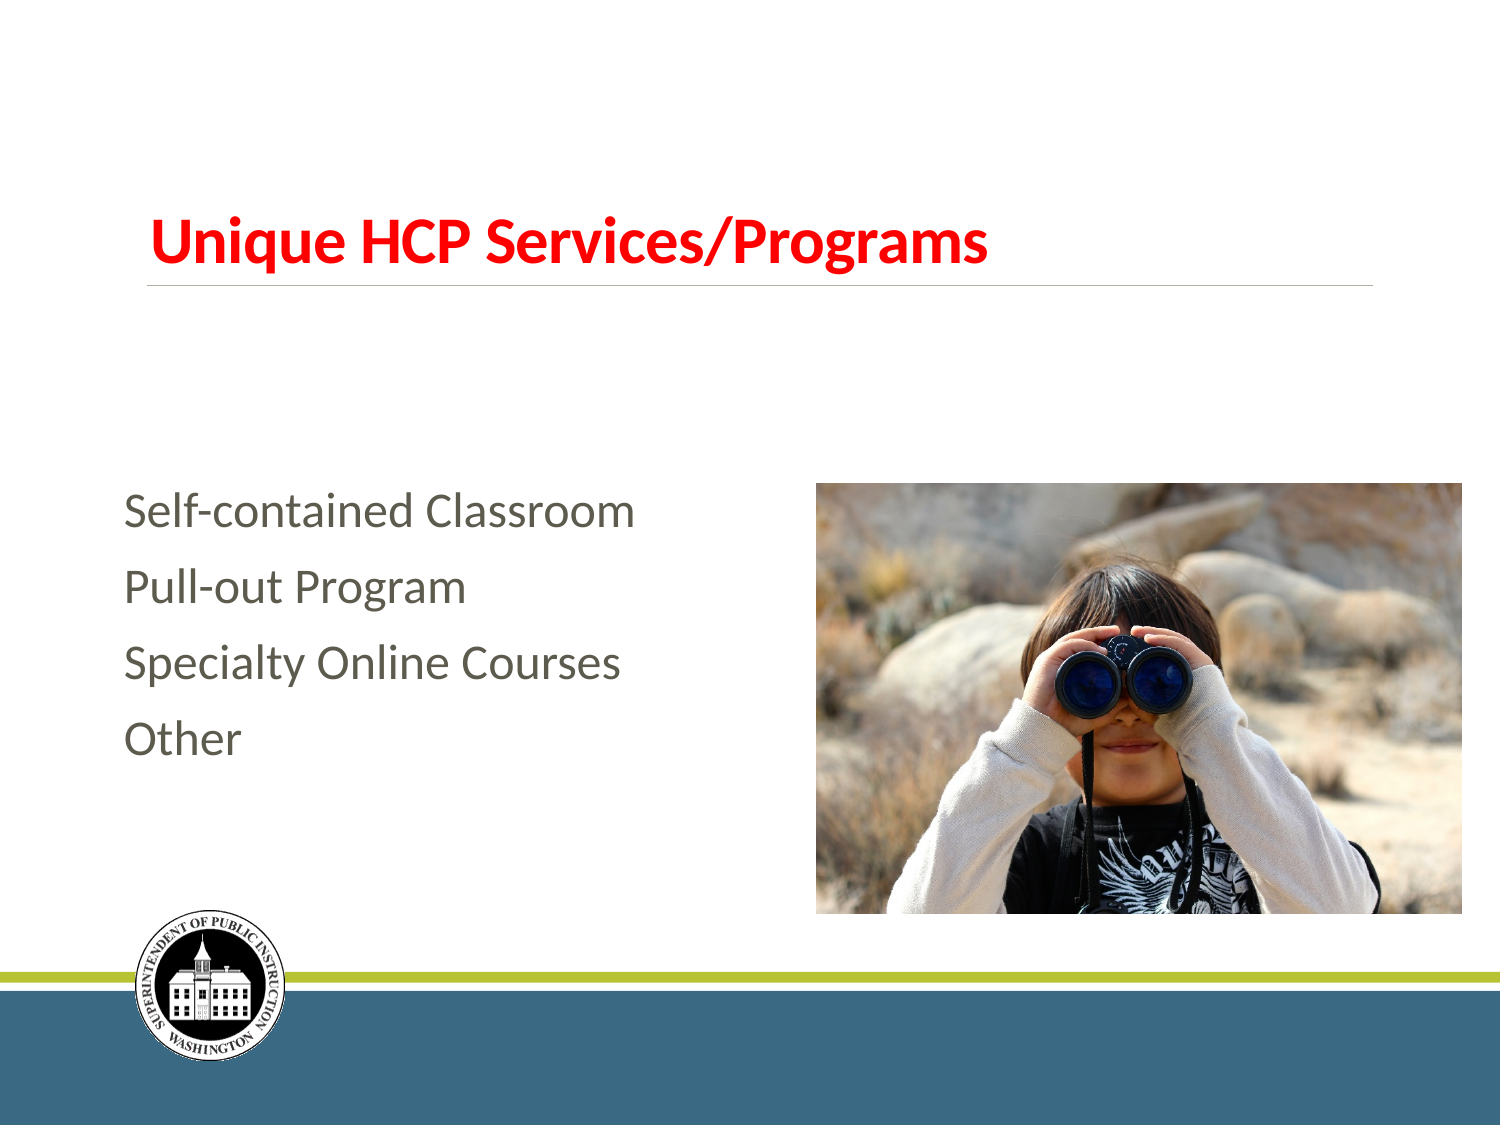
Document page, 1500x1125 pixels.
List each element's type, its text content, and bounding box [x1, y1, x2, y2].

list Self-contained Classroom Pull-out Program Specialty Online Courses Other [112, 395, 1401, 1100]
title Unique HCP Services/Programs [135, 47, 1373, 285]
picture [816, 482, 1463, 914]
